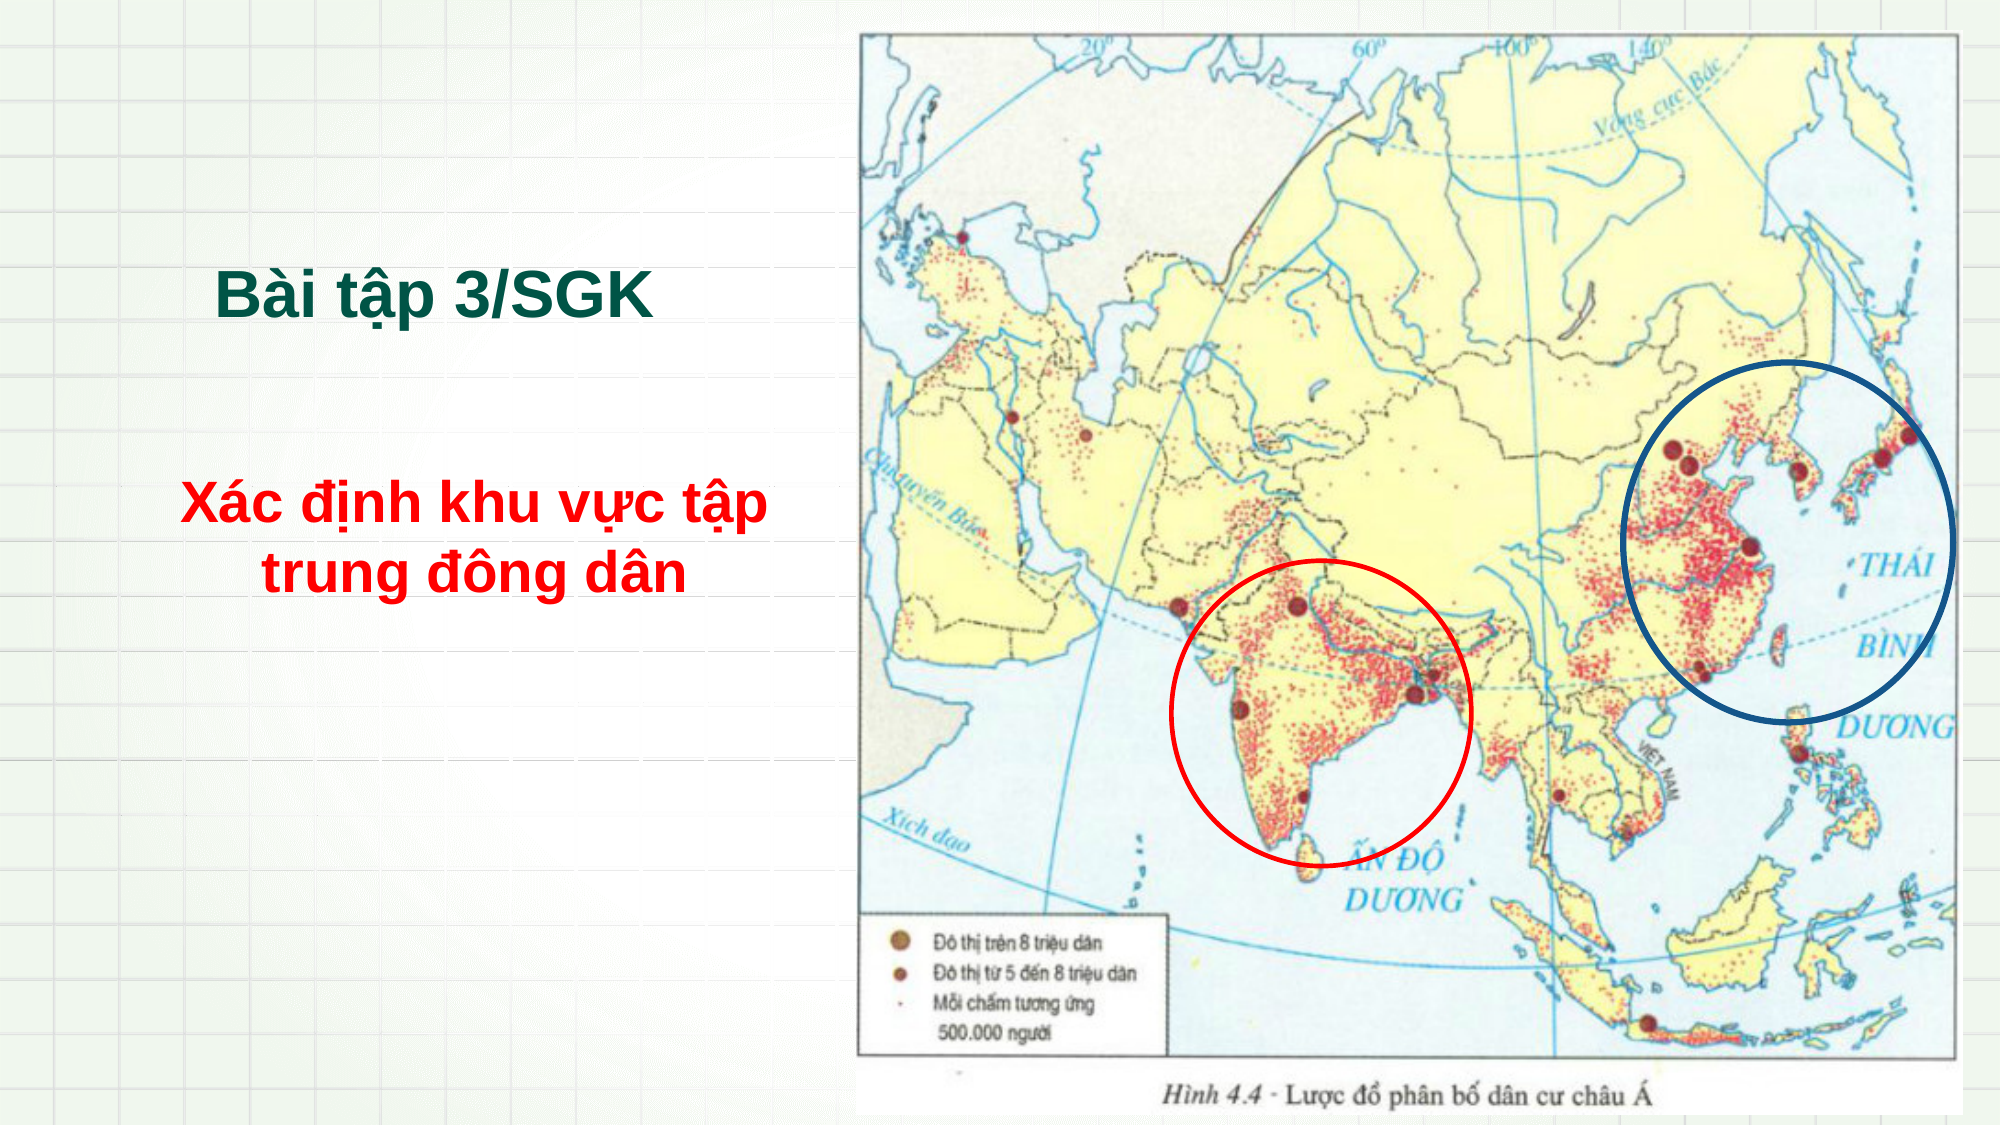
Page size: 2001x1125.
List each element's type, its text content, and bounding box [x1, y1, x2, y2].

picture [0, 0, 2000, 1125]
text_box Bài tập 3/SGK [13, 243, 856, 339]
text_box Xác định khu vực tập trung đông dân [122, 456, 829, 612]
